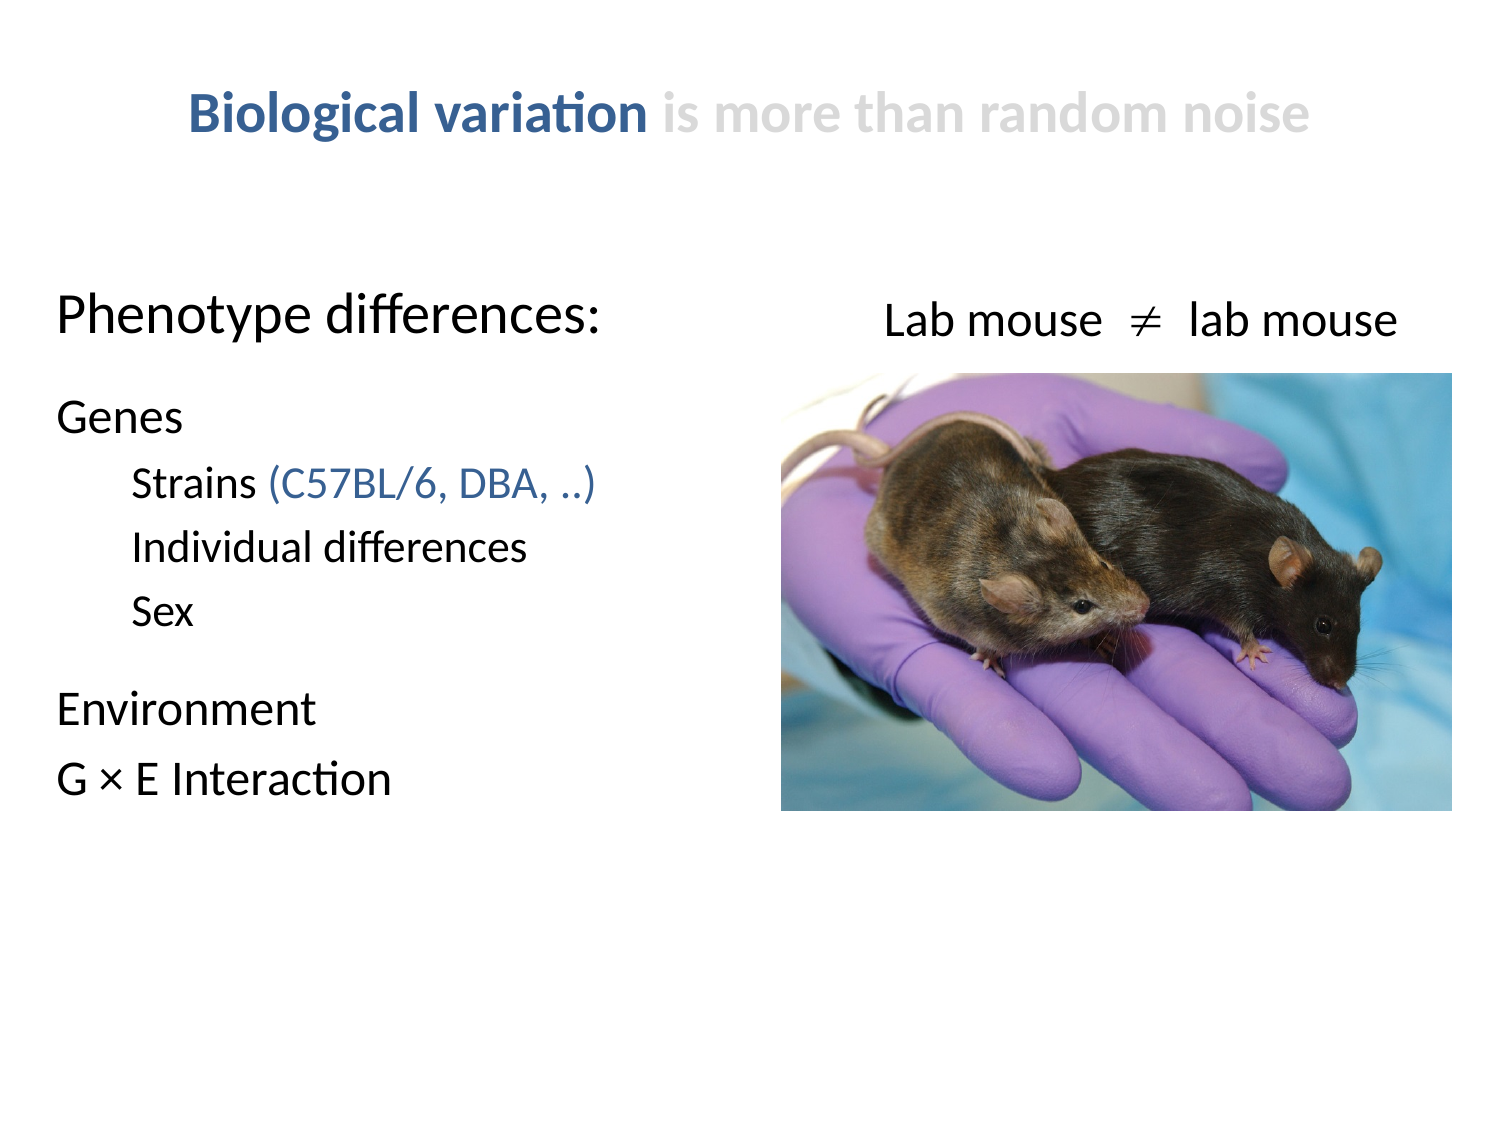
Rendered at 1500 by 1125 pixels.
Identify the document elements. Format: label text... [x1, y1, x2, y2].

text_box Phenotype differences: Genes Strains (C57BL/6, DBA, ..) Individual differences Sex Environment G × E Interaction [41, 267, 1425, 982]
text_box Biological variation is more than random noise [76, 66, 1424, 267]
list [780, 373, 1452, 811]
